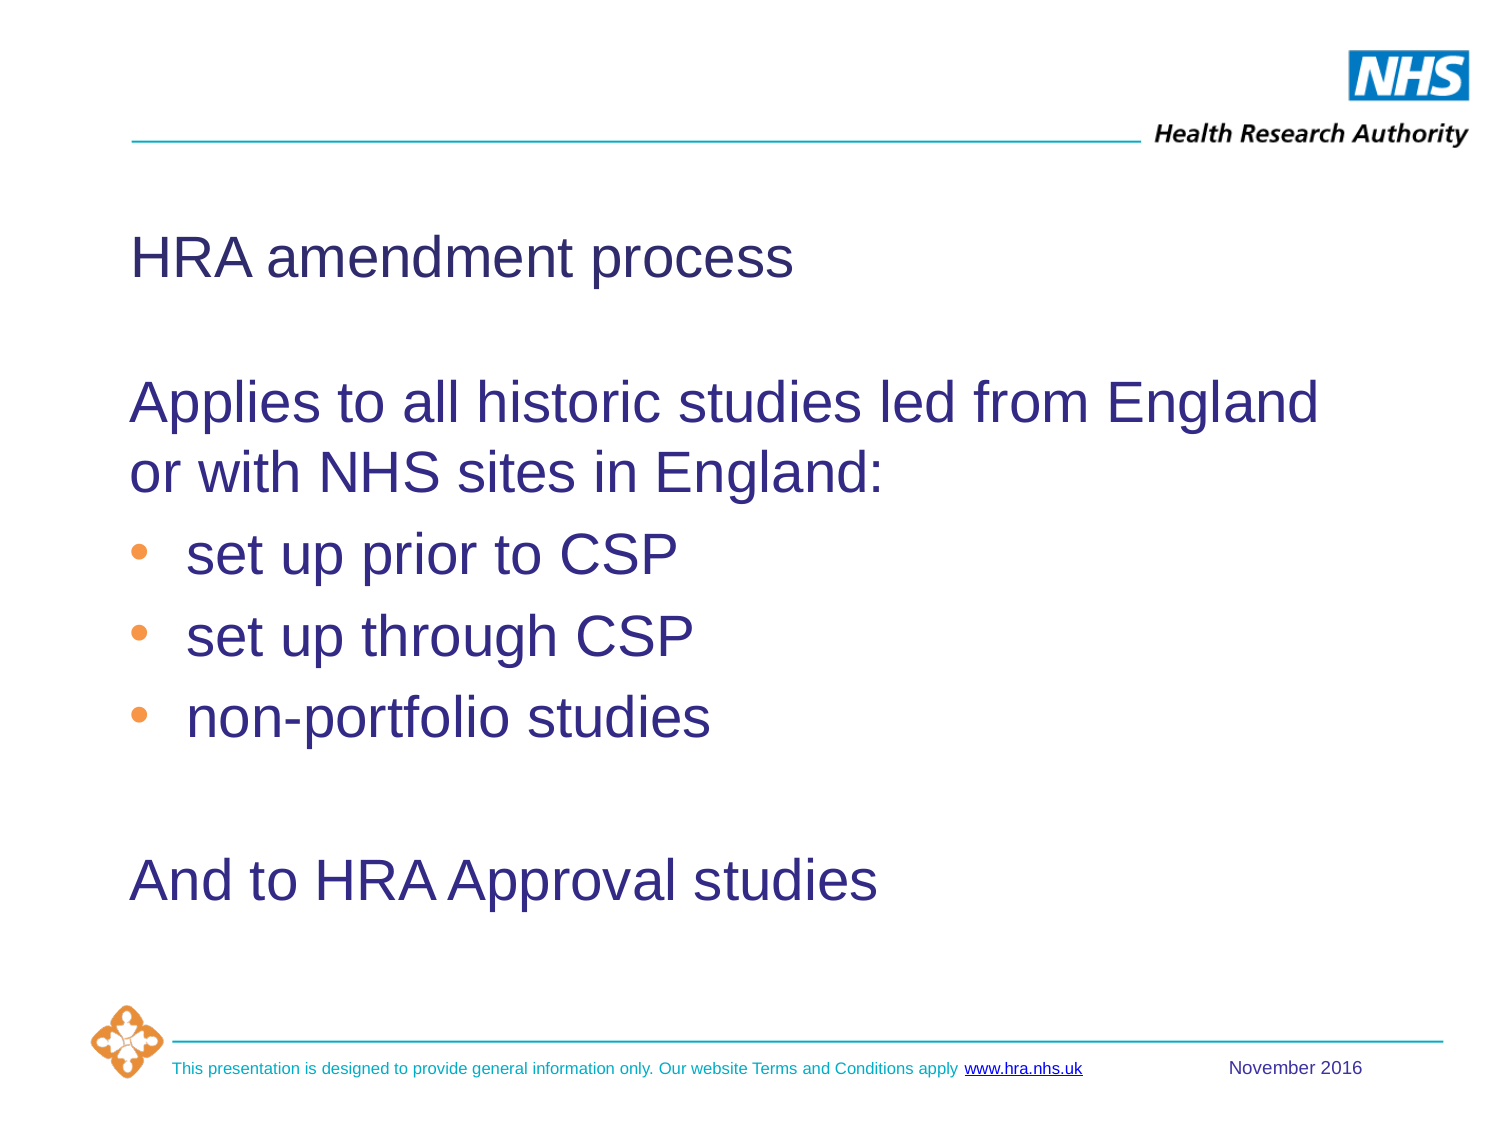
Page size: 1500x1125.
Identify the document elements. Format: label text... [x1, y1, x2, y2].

title HRA amendment process [115, 180, 1356, 328]
picture [88, 1015, 166, 1081]
picture [1110, 45, 1472, 152]
list Applies to all historic studies led from England or with NHS sites in England: set up prior to CSP set up through CSP non-portfolio studies And to HRA Approval studies [115, 357, 1356, 1020]
text_box November 2016 [1144, 1048, 1447, 1109]
